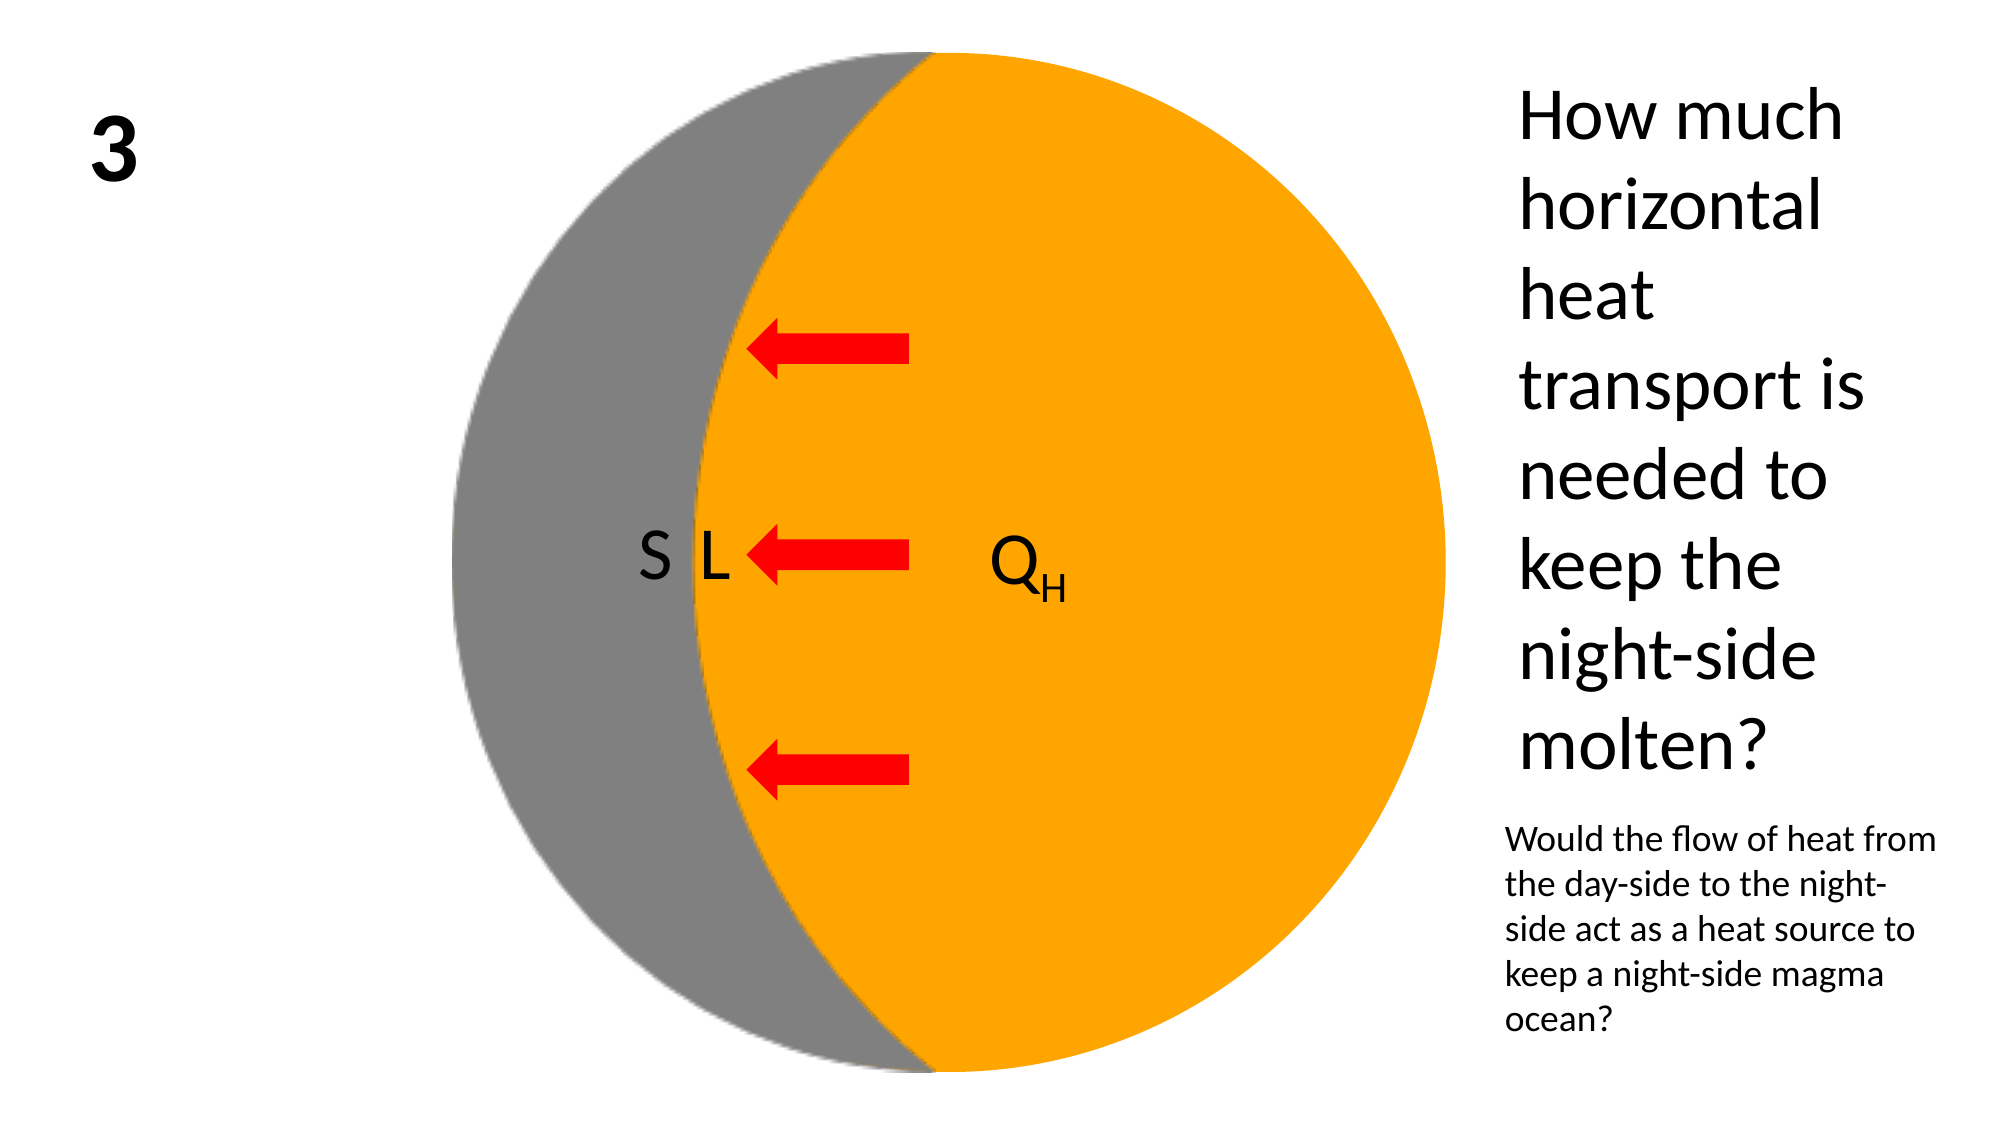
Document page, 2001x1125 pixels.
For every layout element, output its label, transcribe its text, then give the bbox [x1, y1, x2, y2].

text_box Would the flow of heat from the day-side to the night-side act as a heat source to keep a night-side magma ocean? [1489, 806, 1964, 1047]
text_box 3 [73, 74, 179, 210]
picture [452, 51, 1446, 1074]
text_box How much horizontal heat transport is needed to keep the night-side molten? [1503, 56, 1953, 792]
